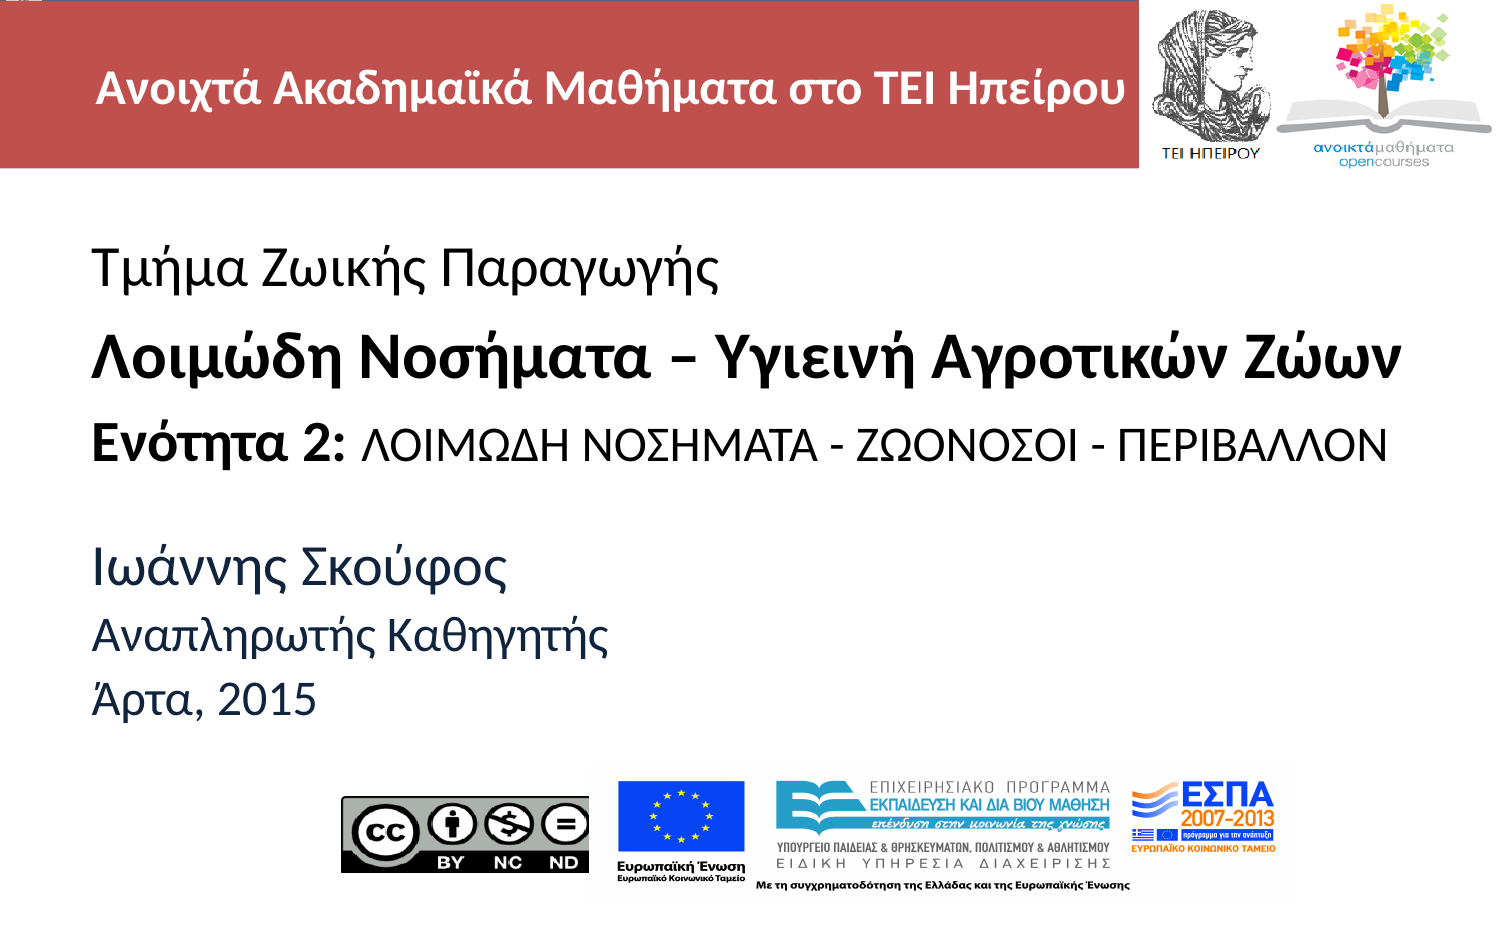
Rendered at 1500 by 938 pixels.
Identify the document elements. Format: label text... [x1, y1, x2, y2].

subtitle Τμήμα Ζωικής Παραγωγής Λοιμώδη Νοσήματα – Υγιεινή Αγροτικών Ζώων Ενότητα 2: ΛΟΙΜΩΔΗ ΝΟΣΗΜΑΤΑ - ΖΩΟΝΟΣΟΙ - ΠΕΡΙΒΑΛΛΟΝ Ιωάννης Σκούφος Αναπληρωτής Καθηγητής Άρτα, 2015 [76, 220, 1436, 753]
picture [341, 764, 1297, 905]
text_box Ανοιχτά Ακαδημαϊκά Μαθήματα στο ΤΕΙ Ηπείρου [0, 0, 1137, 169]
picture [1139, 0, 1500, 170]
